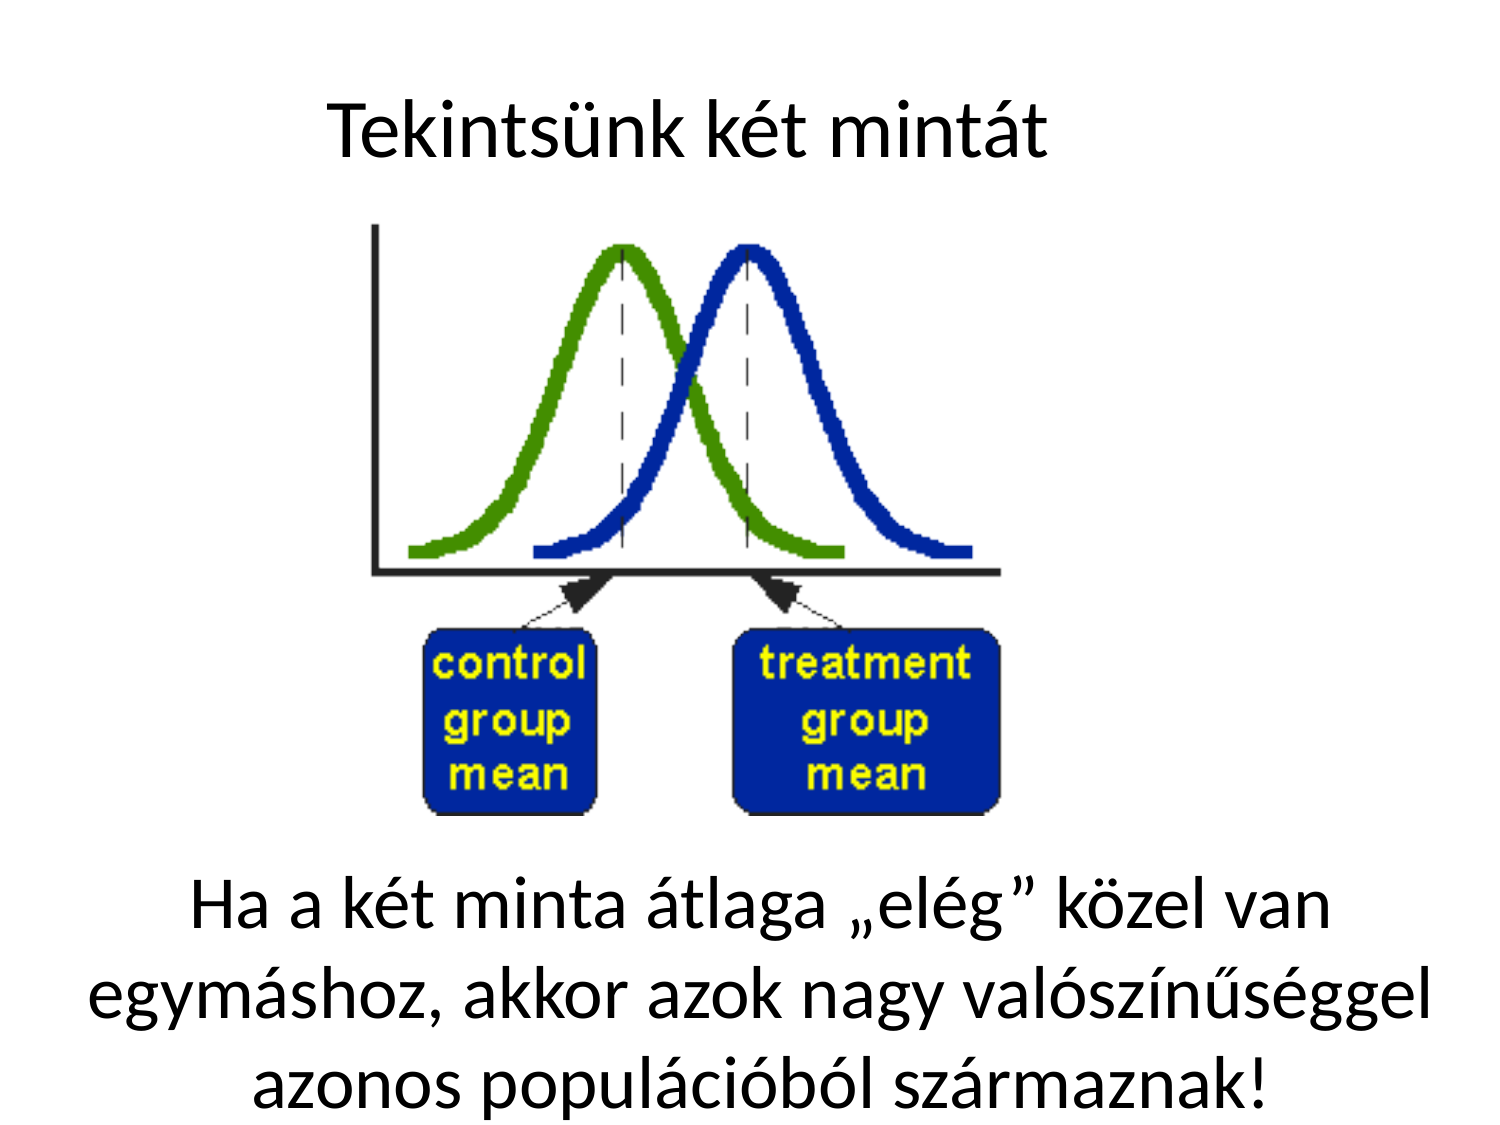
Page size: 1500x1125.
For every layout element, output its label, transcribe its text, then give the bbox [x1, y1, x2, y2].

text_box Ha a két minta átlaga „elég” közel van egymáshoz, akkor azok nagy valószínűséggel azonos populációból származnak! [67, 845, 1456, 1125]
picture [369, 219, 1008, 816]
text_box Tekintsünk két mintát [311, 66, 1066, 182]
